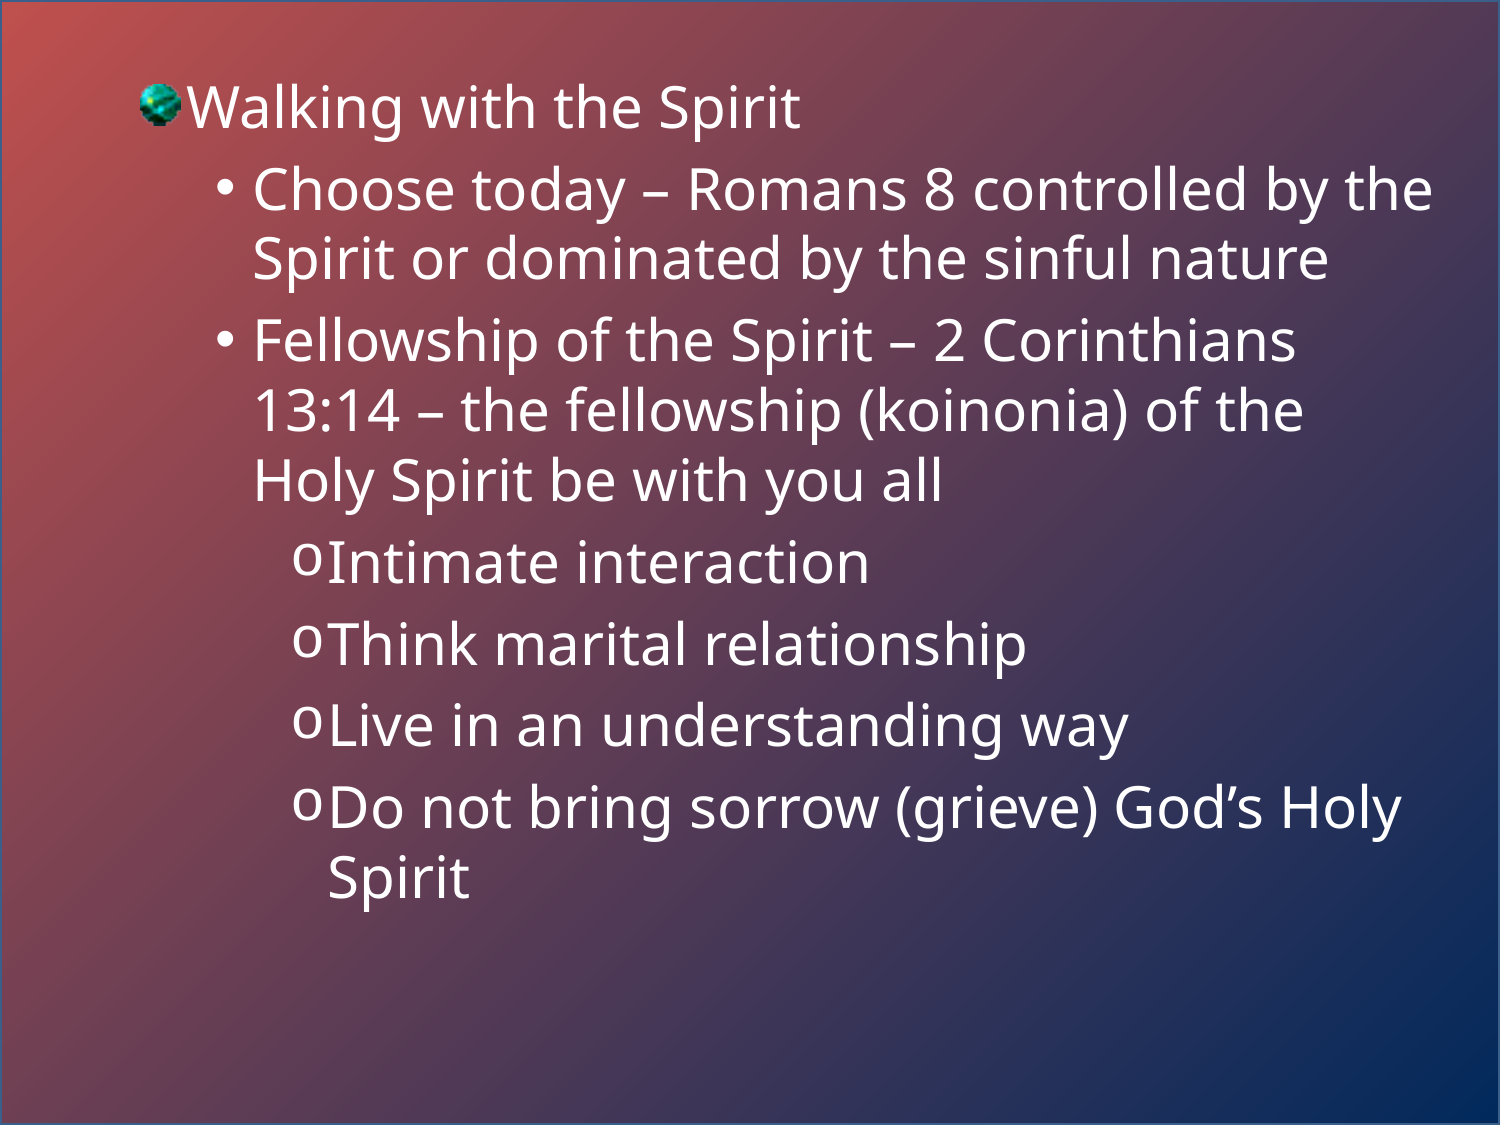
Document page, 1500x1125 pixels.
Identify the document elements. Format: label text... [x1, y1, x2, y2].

picture [140, 84, 181, 126]
list Walking with the Spirit Choose today – Romans 8 controlled by the Spirit or dominated by the sinful nature Fellowship of the Spirit – 2 Corinthians 13:14 – the fellowship (koinonia) of the Holy Spirit be with you all Intimate interaction Think marital relationship Live in an understanding way Do not bring sorrow (grieve) God’s Holy Spirit [50, 62, 1450, 1075]
